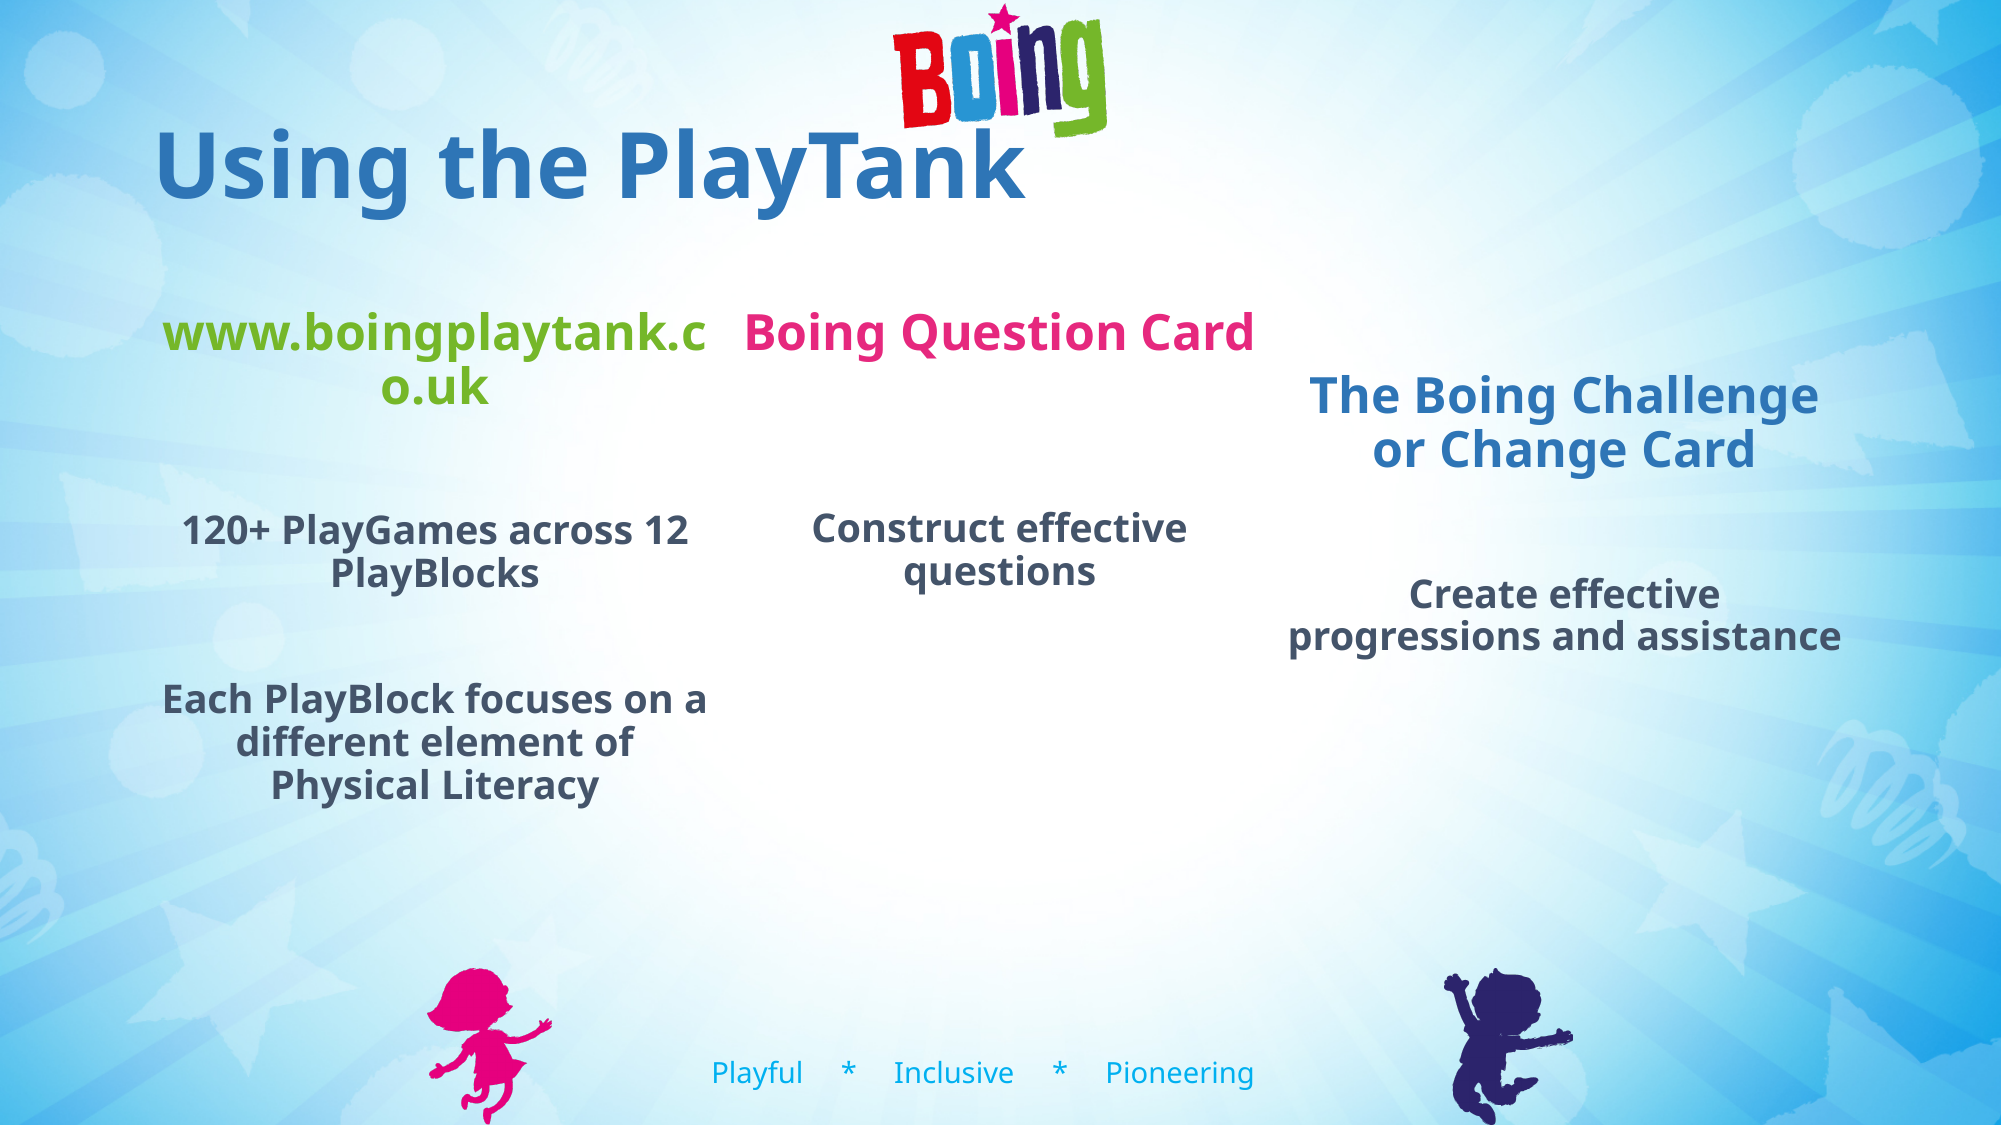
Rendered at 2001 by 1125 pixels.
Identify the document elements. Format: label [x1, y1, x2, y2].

picture [0, 0, 2001, 1125]
text_box [427, 968, 1573, 1125]
